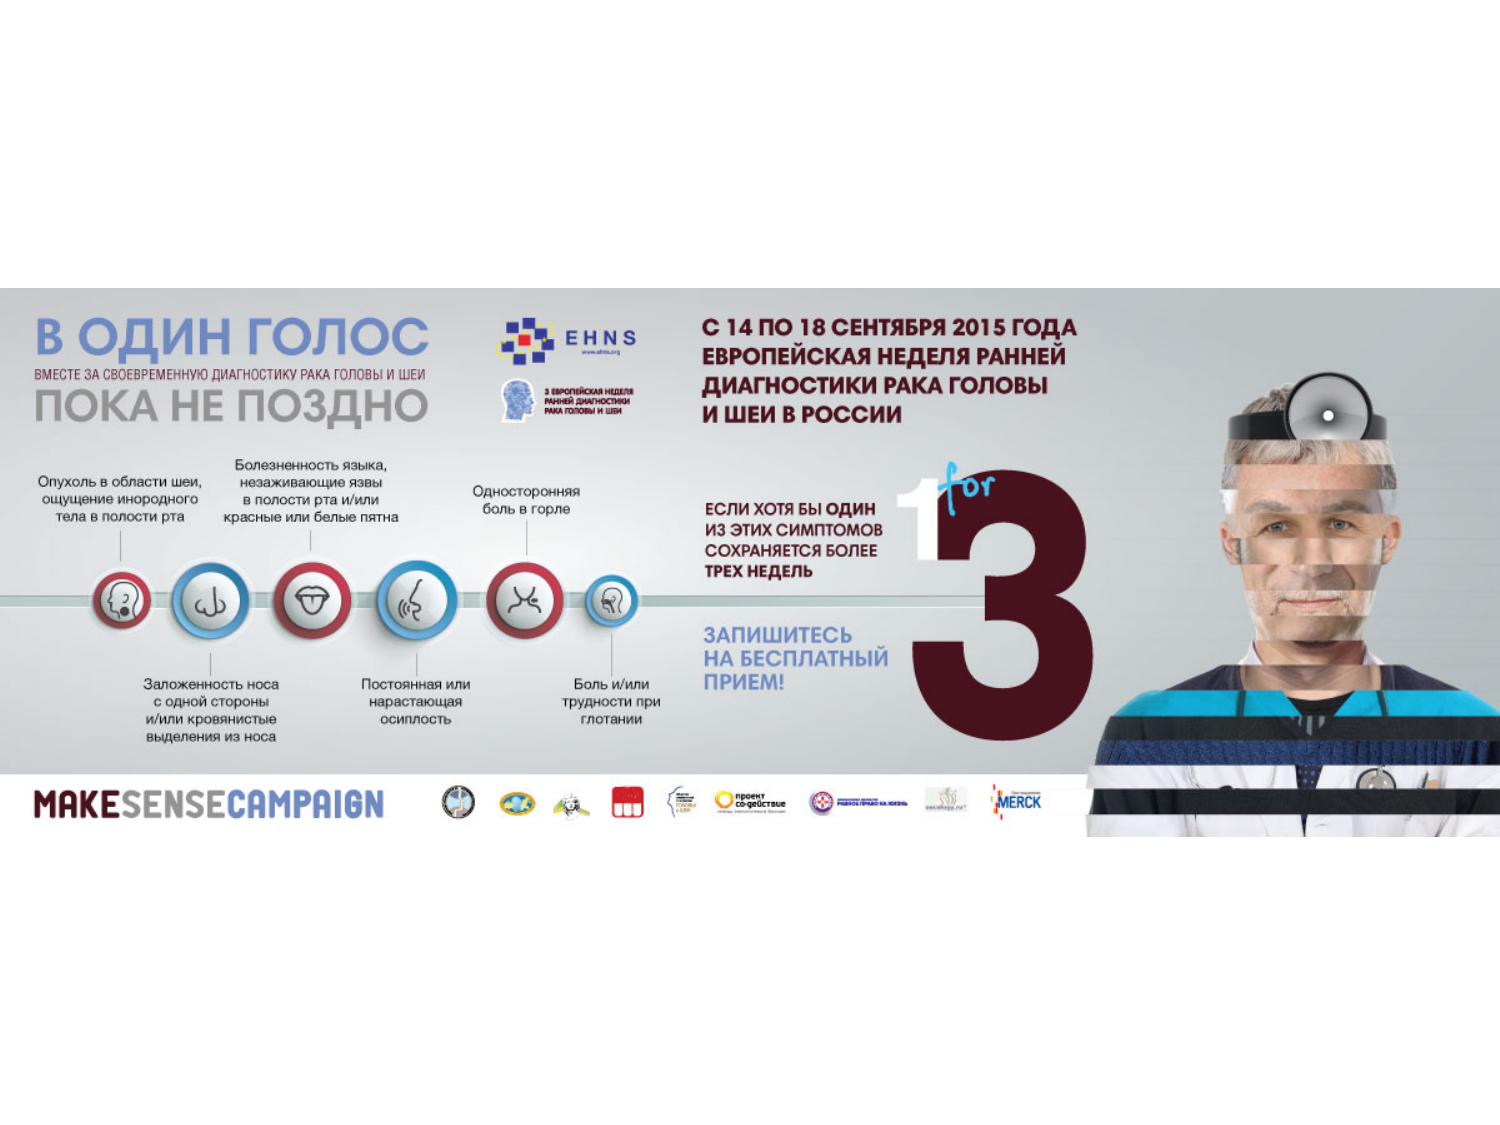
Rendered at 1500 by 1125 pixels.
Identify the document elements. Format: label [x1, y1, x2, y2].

picture [0, 287, 1500, 838]
